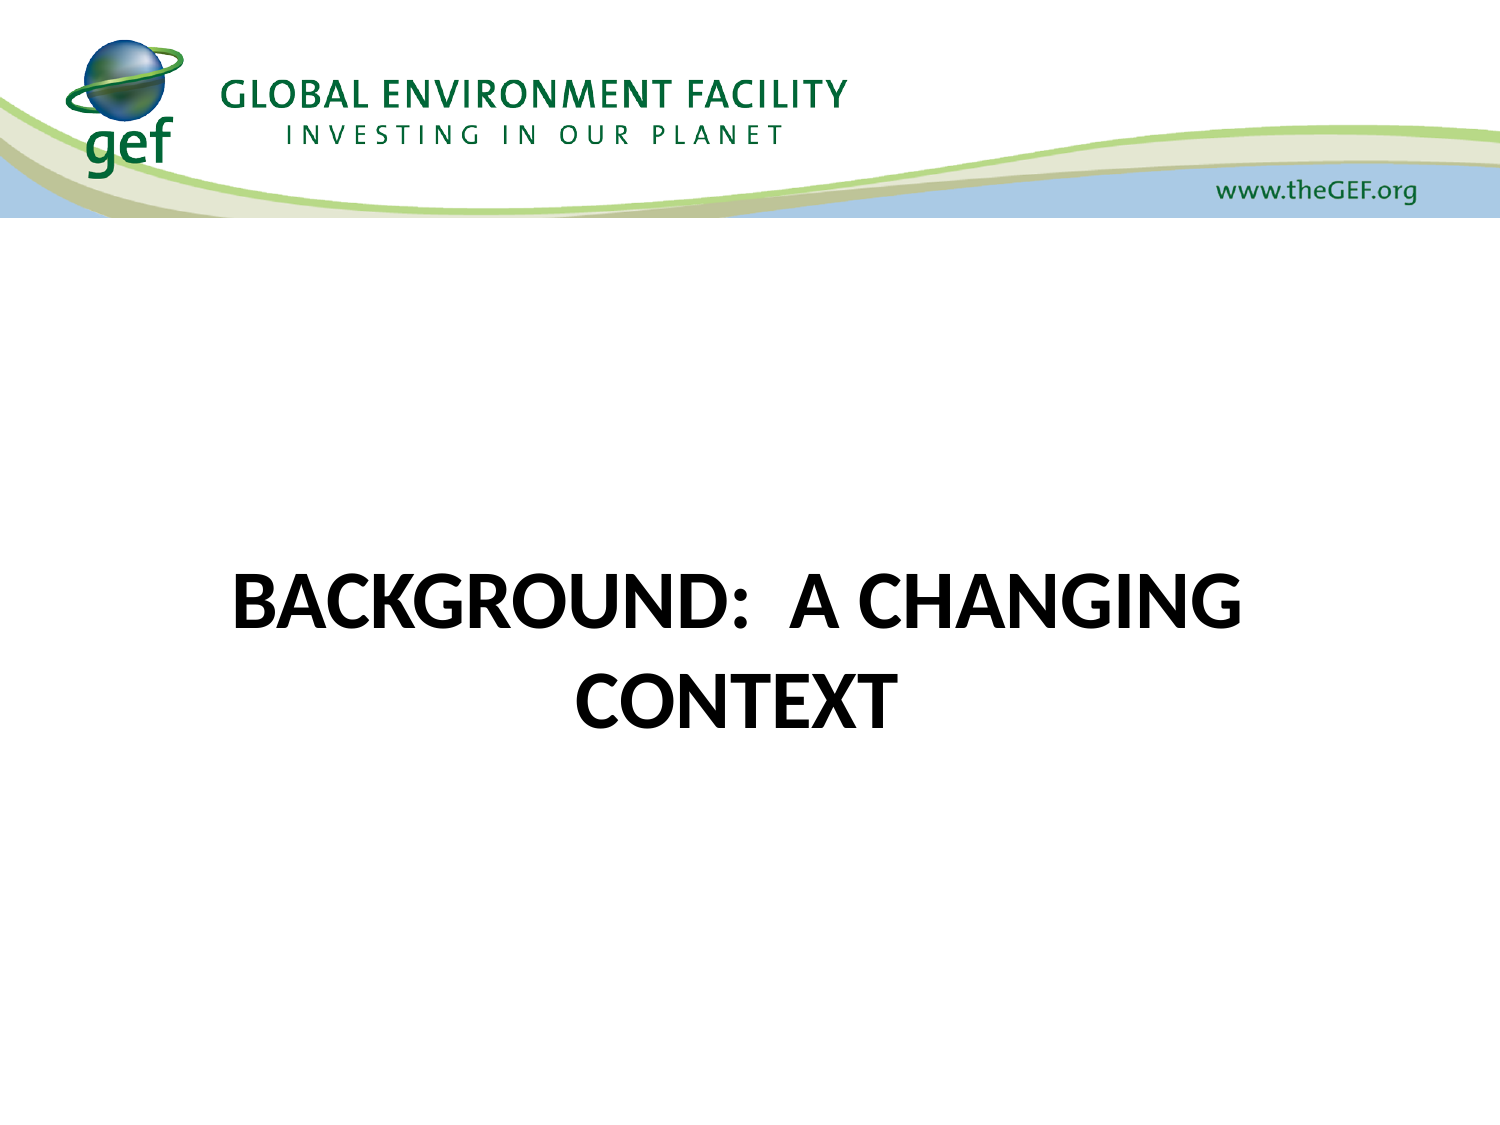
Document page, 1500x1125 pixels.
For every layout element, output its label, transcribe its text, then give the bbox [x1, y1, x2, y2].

text_box Background: A changing context [99, 537, 1375, 761]
picture [0, 12, 1500, 218]
